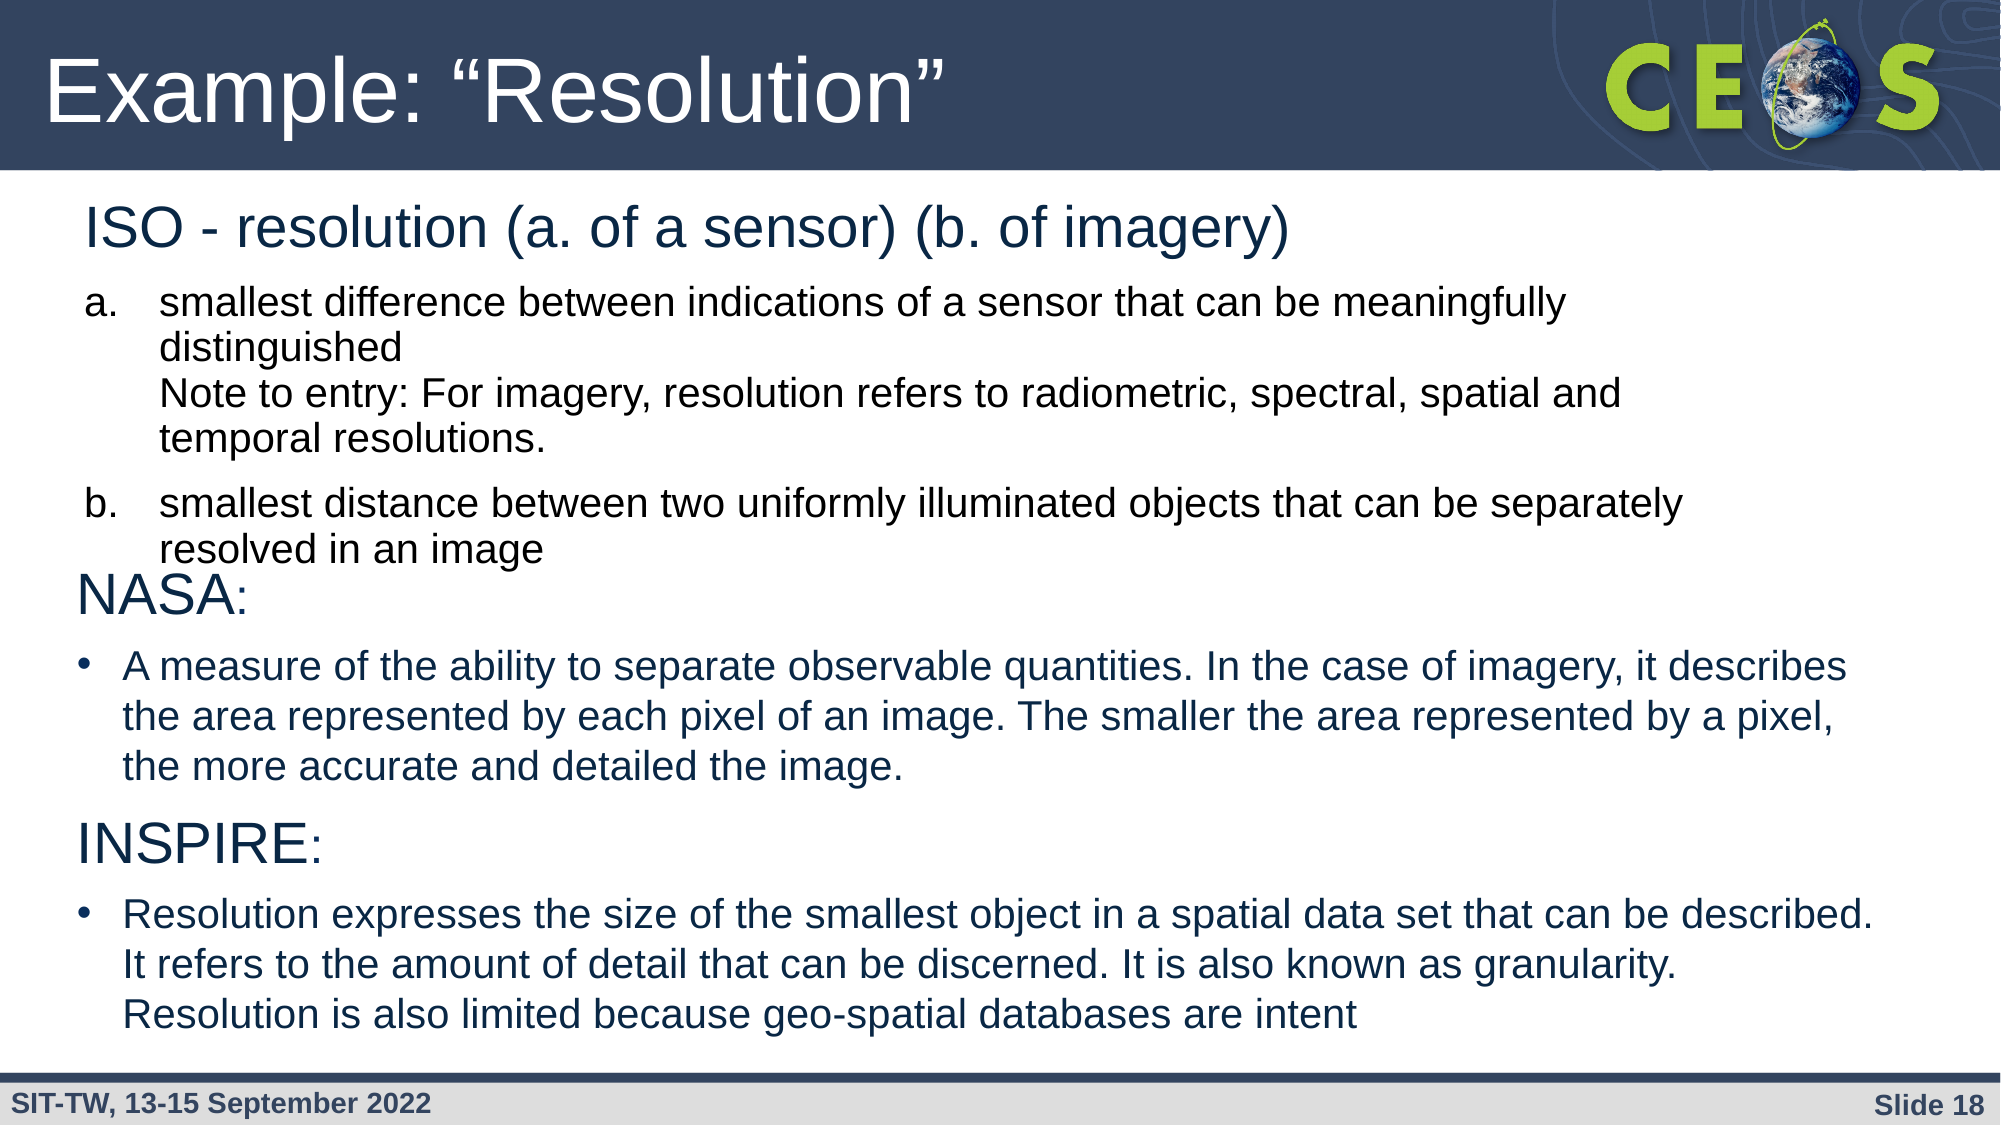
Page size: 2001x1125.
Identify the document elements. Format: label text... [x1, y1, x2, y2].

text_box INSPIRE: Resolution expresses the size of the smallest object in a spatial data set that can be described. It refers to the amount of detail that can be discerned. It is also known as granularity. Resolution is also limited because geo-spatial databases are intent [54, 817, 1905, 1067]
list ISO - resolution (a. of a sensor) (b. of imagery) smallest difference between indications of a sensor that can be meaningfully distinguished Note to entry: For imagery, resolution refers to radiometric, spectral, spatial and temporal resolutions. smallest distance between two uniformly illuminated objects that can be separately resolved in an image [67, 189, 1793, 546]
picture [1606, 18, 1939, 150]
text_box NASA: A measure of the ability to separate observable quantities. In the case of imagery, it describes the area represented by each pixel of an image. The smaller the area represented by a pixel, the more accurate and detailed the image. [54, 546, 1905, 817]
title Example: “Resolution” [28, 28, 1569, 157]
